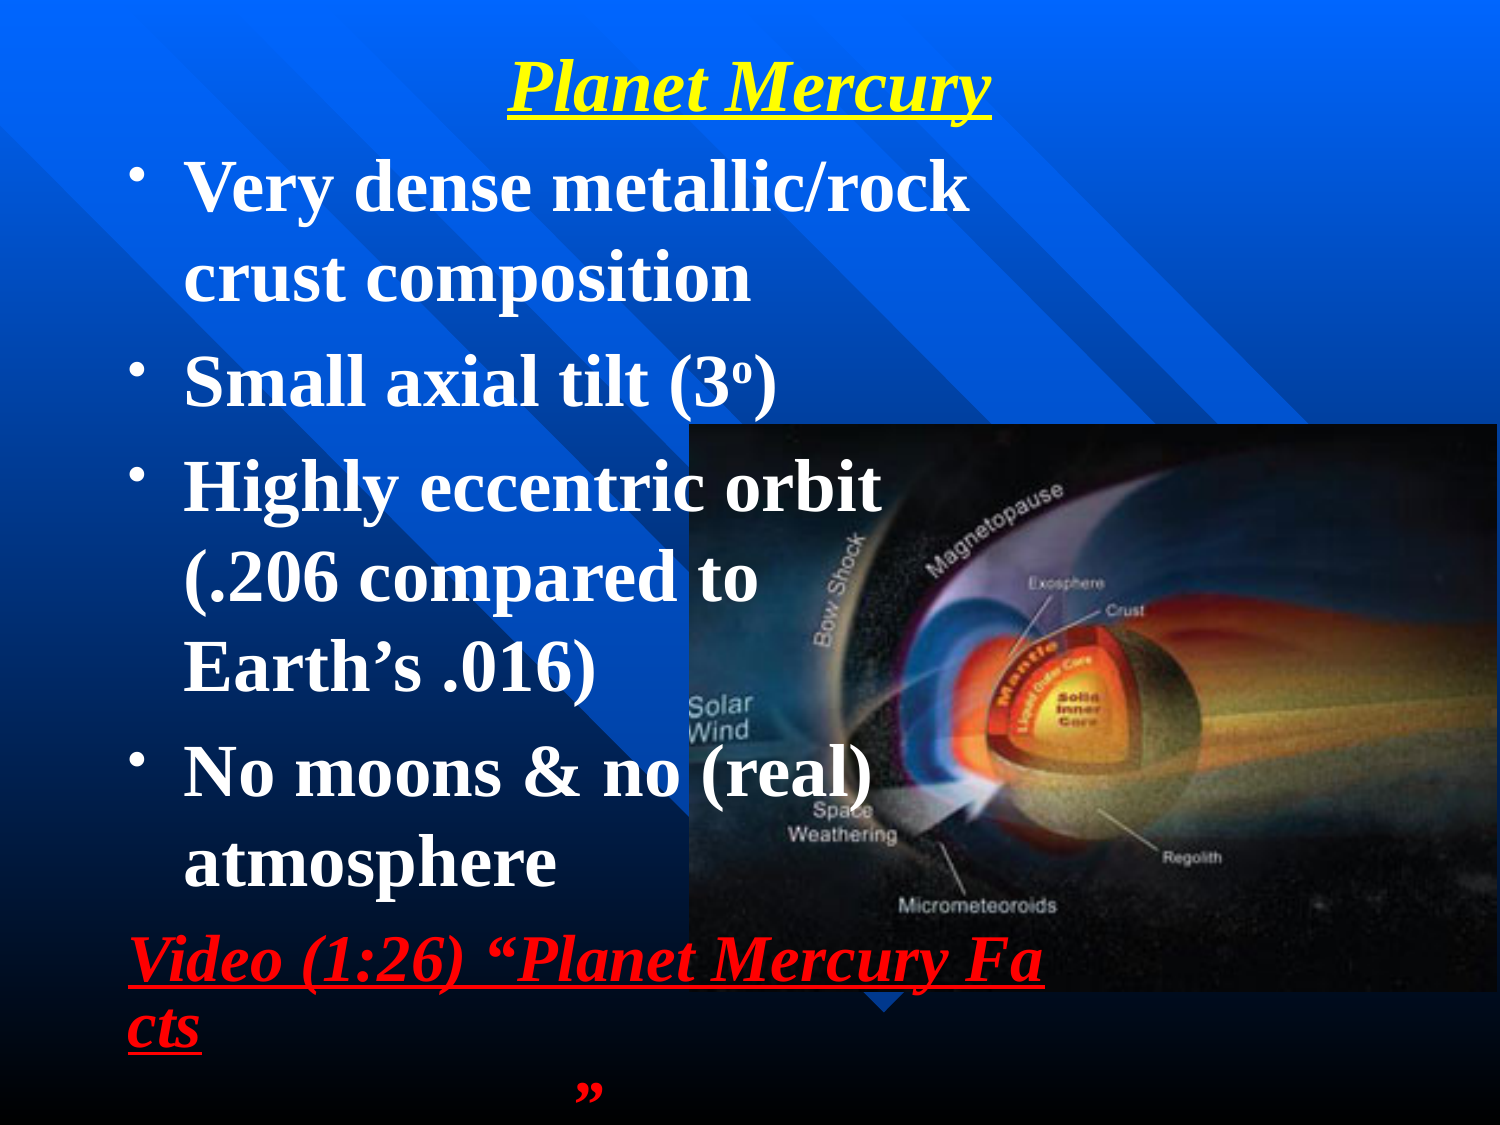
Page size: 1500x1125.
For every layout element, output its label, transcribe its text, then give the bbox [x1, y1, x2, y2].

title Planet Mercury [112, 24, 1388, 138]
picture [688, 424, 1498, 992]
list Very dense metallic/rock crust composition Small axial tilt (3o) Highly eccentric orbit (.206 compared to Earth’s .016) No moons & no (real) atmosphere Video (1:26) “Planet Mercury Facts” [112, 128, 1063, 1017]
